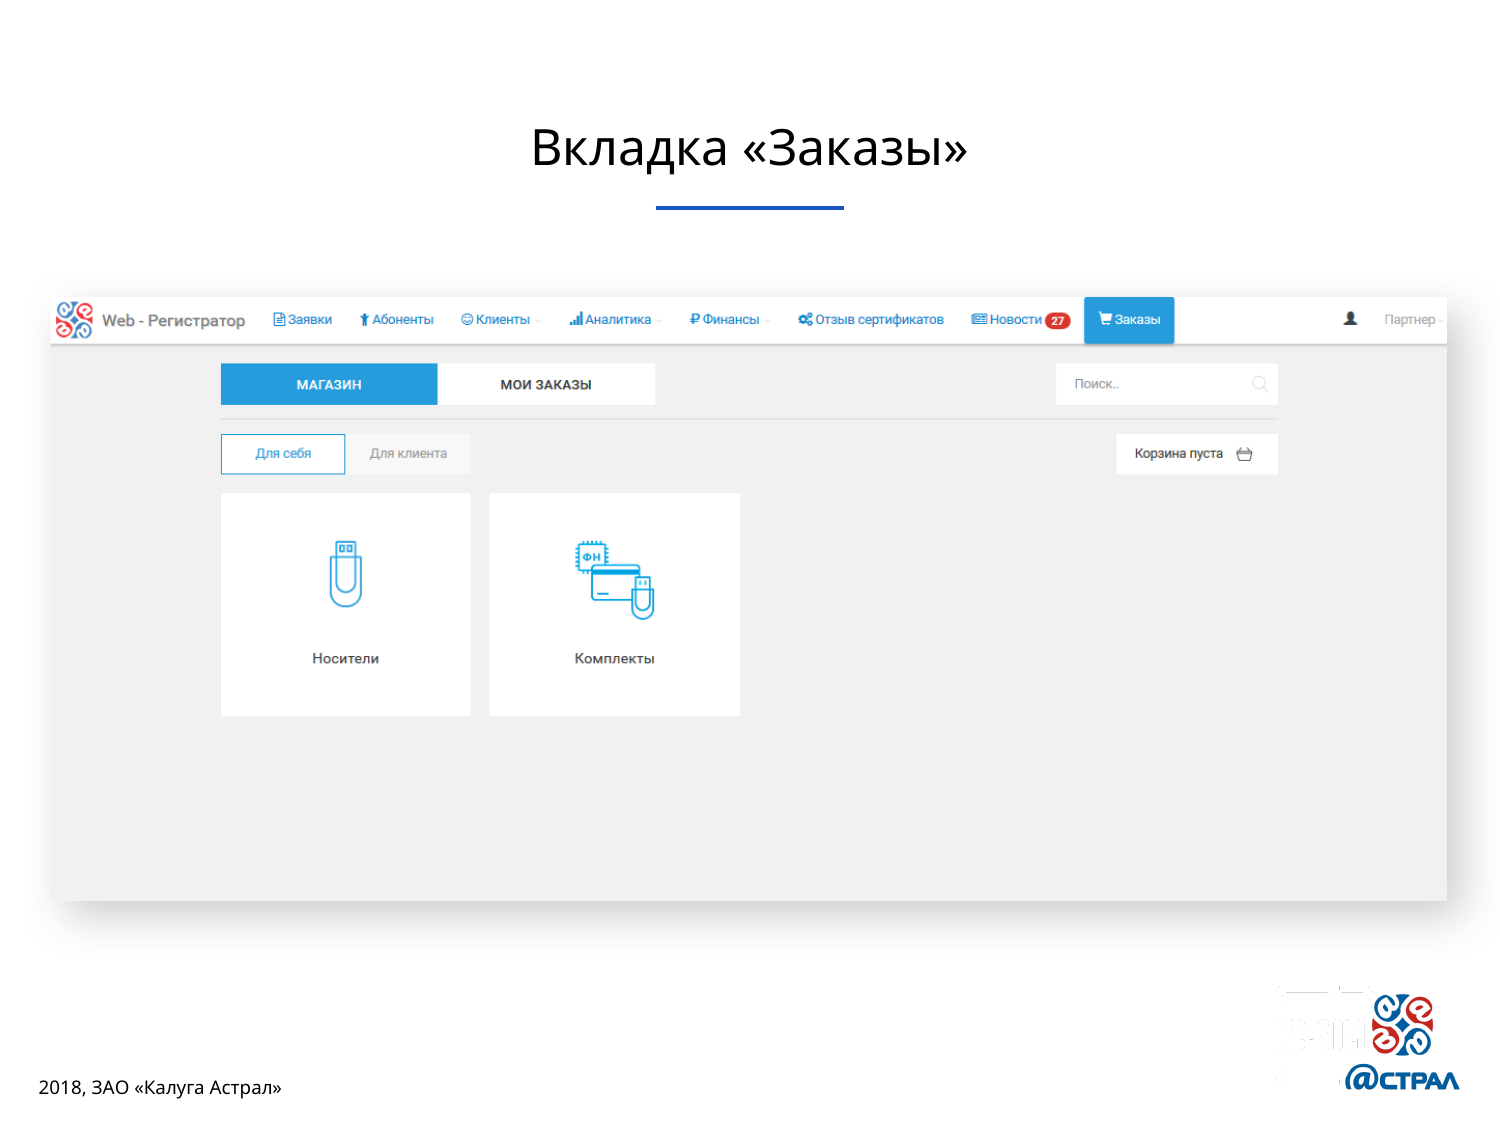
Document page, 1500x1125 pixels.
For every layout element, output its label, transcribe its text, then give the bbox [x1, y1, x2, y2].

picture [1328, 977, 1476, 1106]
title Вкладка «Заказы» [107, 90, 1393, 209]
picture [51, 297, 1447, 901]
text_box 2018, ЗАО «Калуга Астрал» [23, 1068, 297, 1106]
